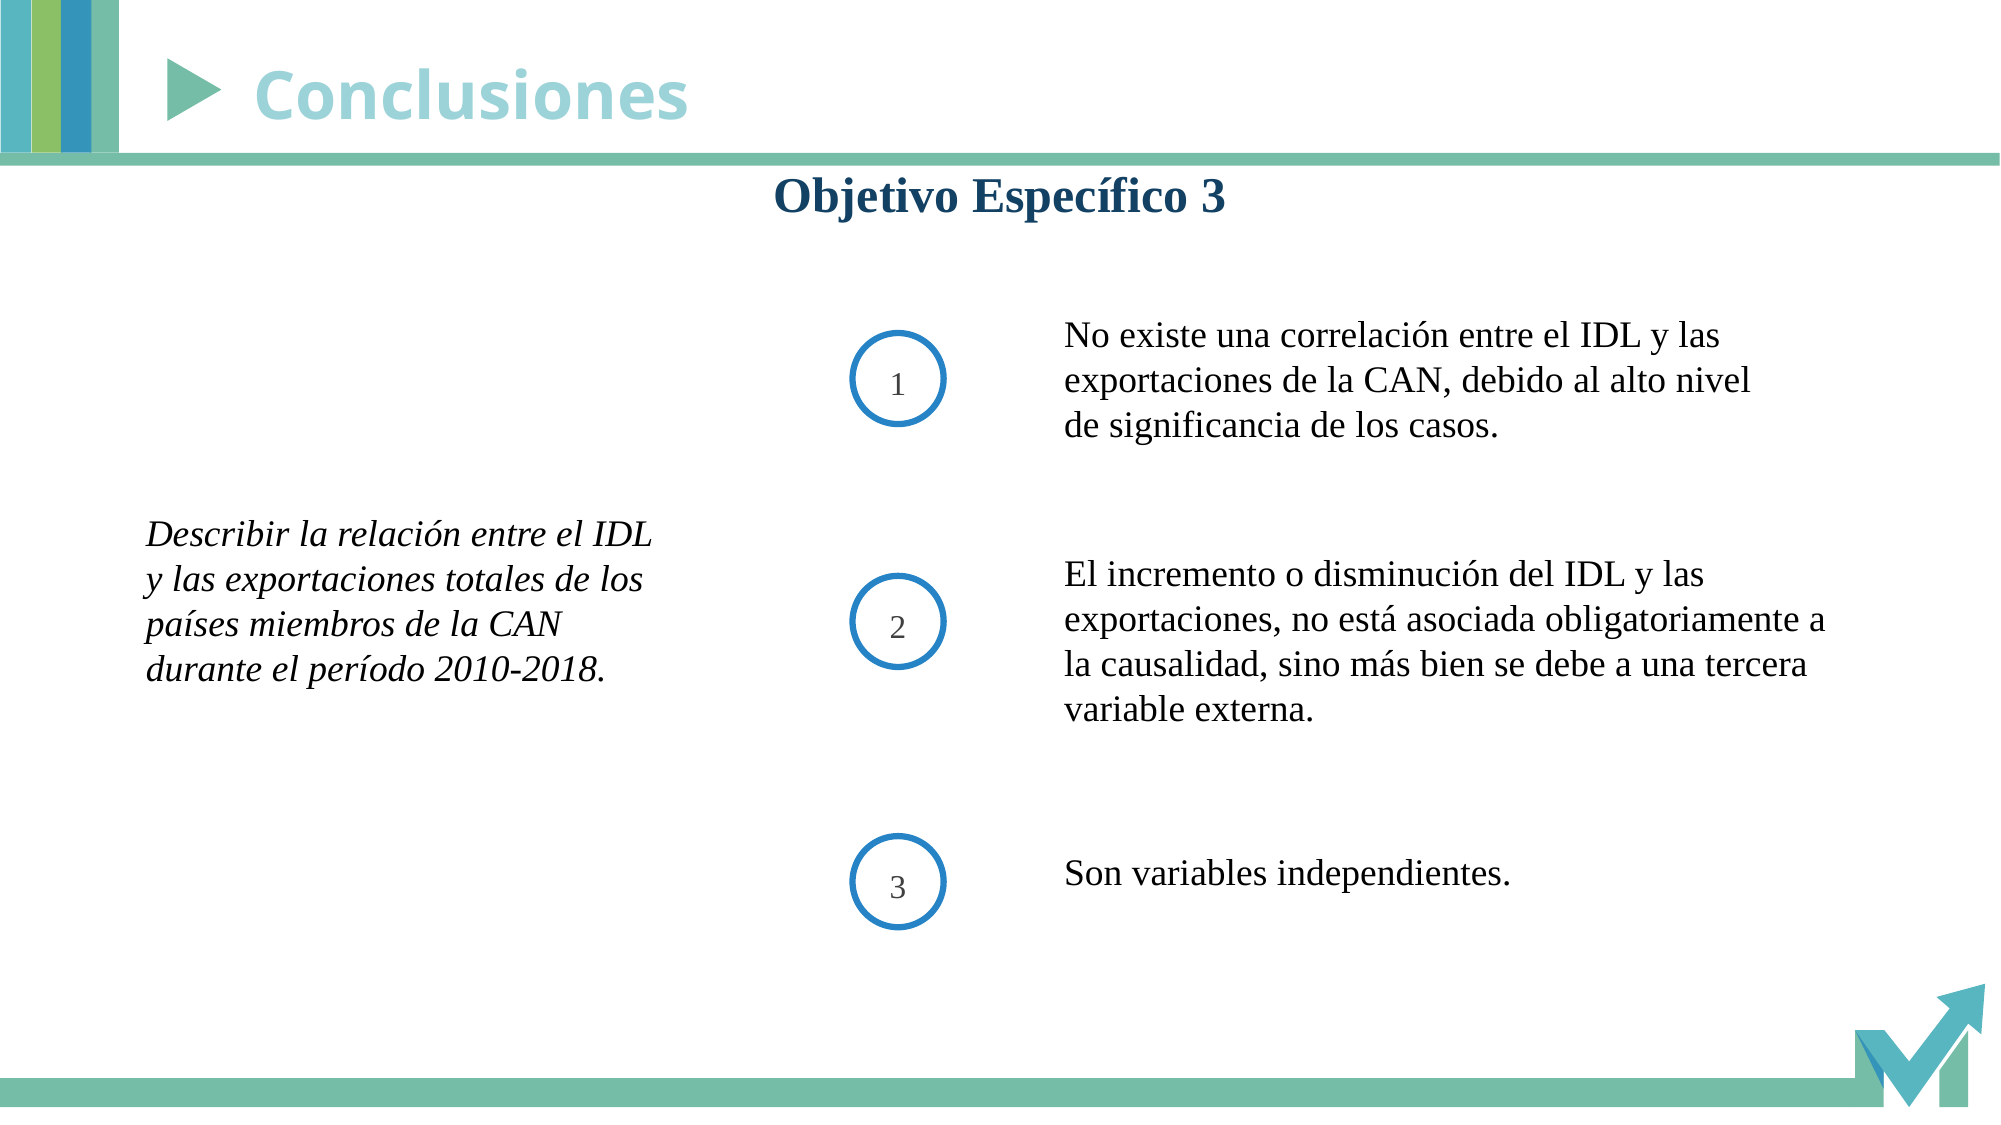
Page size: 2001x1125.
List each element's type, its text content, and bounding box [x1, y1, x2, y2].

text_box No existe una correlación entre el IDL y las exportaciones de la CAN, debido al alto nivel de significancia de los casos. [1049, 302, 1785, 453]
text_box 1 [851, 331, 945, 426]
text_box 3 [851, 835, 945, 929]
text_box Describir la relación entre el IDL y las exportaciones totales de los países miembros de la CAN durante el período 2010-2018. [131, 501, 686, 696]
text_box 2 [851, 574, 945, 669]
text_box El incremento o disminución del IDL y las exportaciones, no está asociada obligatoriamente a la causalidad, sino más bien se debe a una tercera variable externa. [1049, 541, 1868, 736]
text_box Objetivo Específico 3 [0, 154, 2000, 230]
text_box Son variables independientes. [1049, 840, 1650, 901]
text_box Conclusiones [238, 29, 882, 141]
